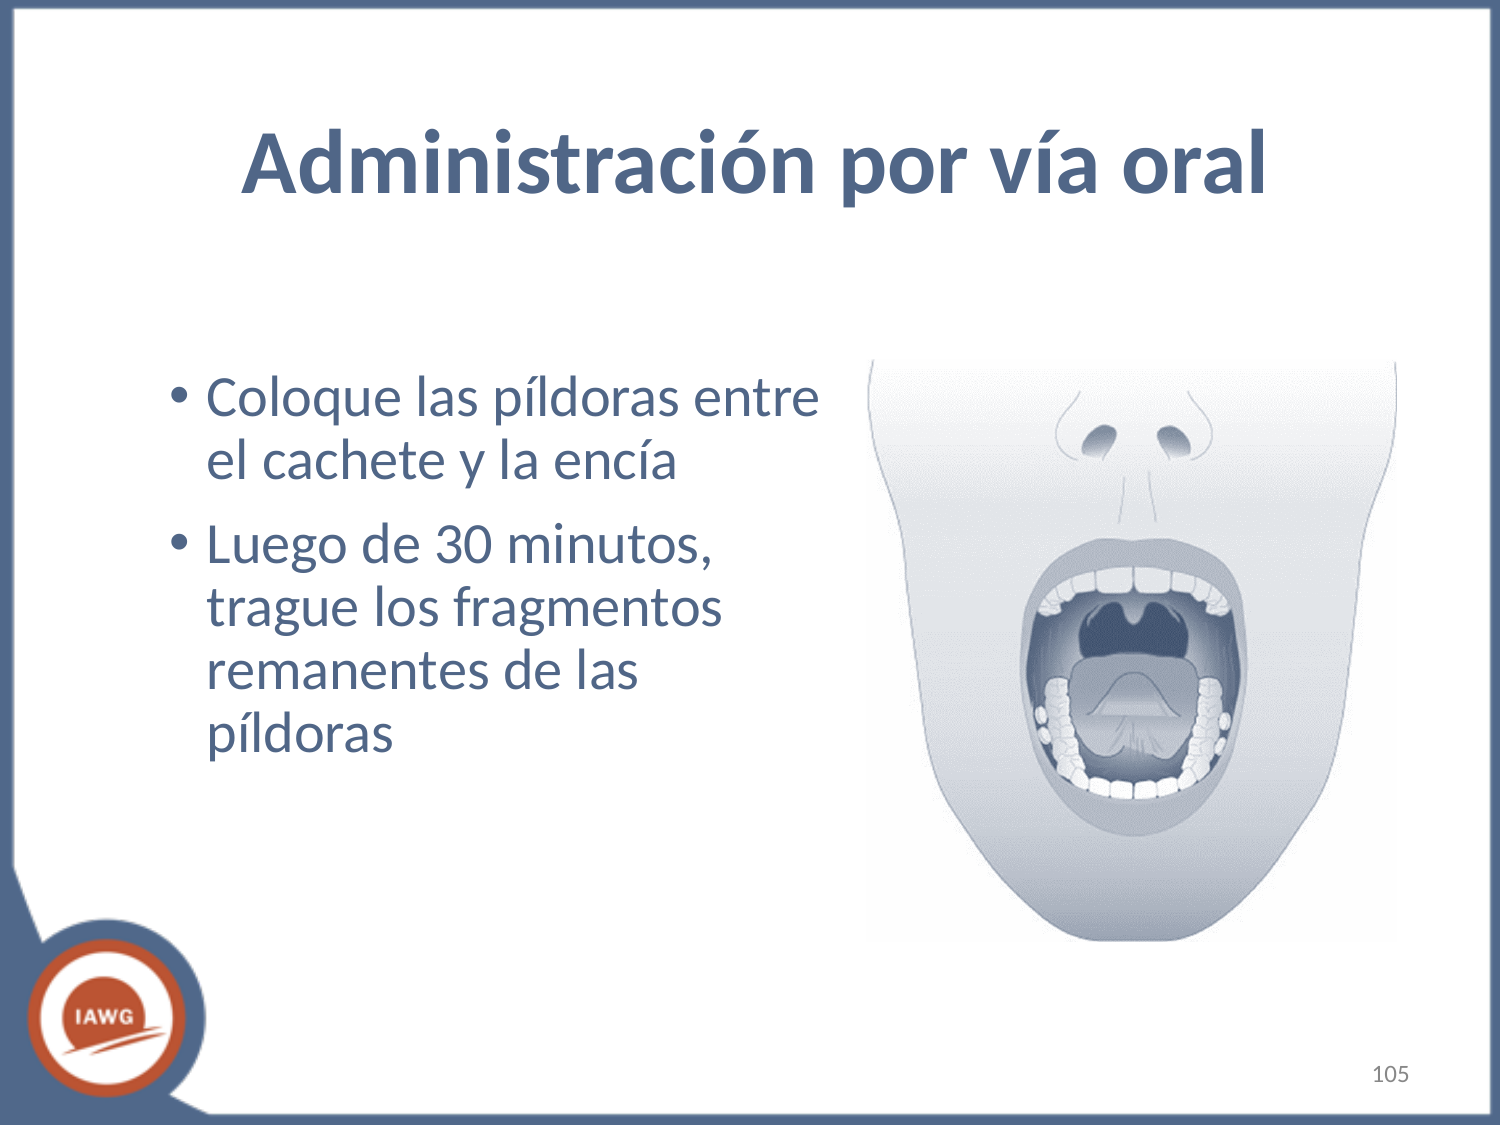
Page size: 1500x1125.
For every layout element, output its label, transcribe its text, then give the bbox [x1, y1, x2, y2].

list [866, 358, 1398, 942]
picture [0, 0, 1500, 1125]
slide_number ‹#› [1074, 1042, 1425, 1103]
list Coloque las píldoras entre el cachete y la encía Luego de 30 minutos, trague los fragmentos remanentes de las píldoras [154, 359, 840, 804]
title Administración por vía oral [80, 70, 1431, 258]
